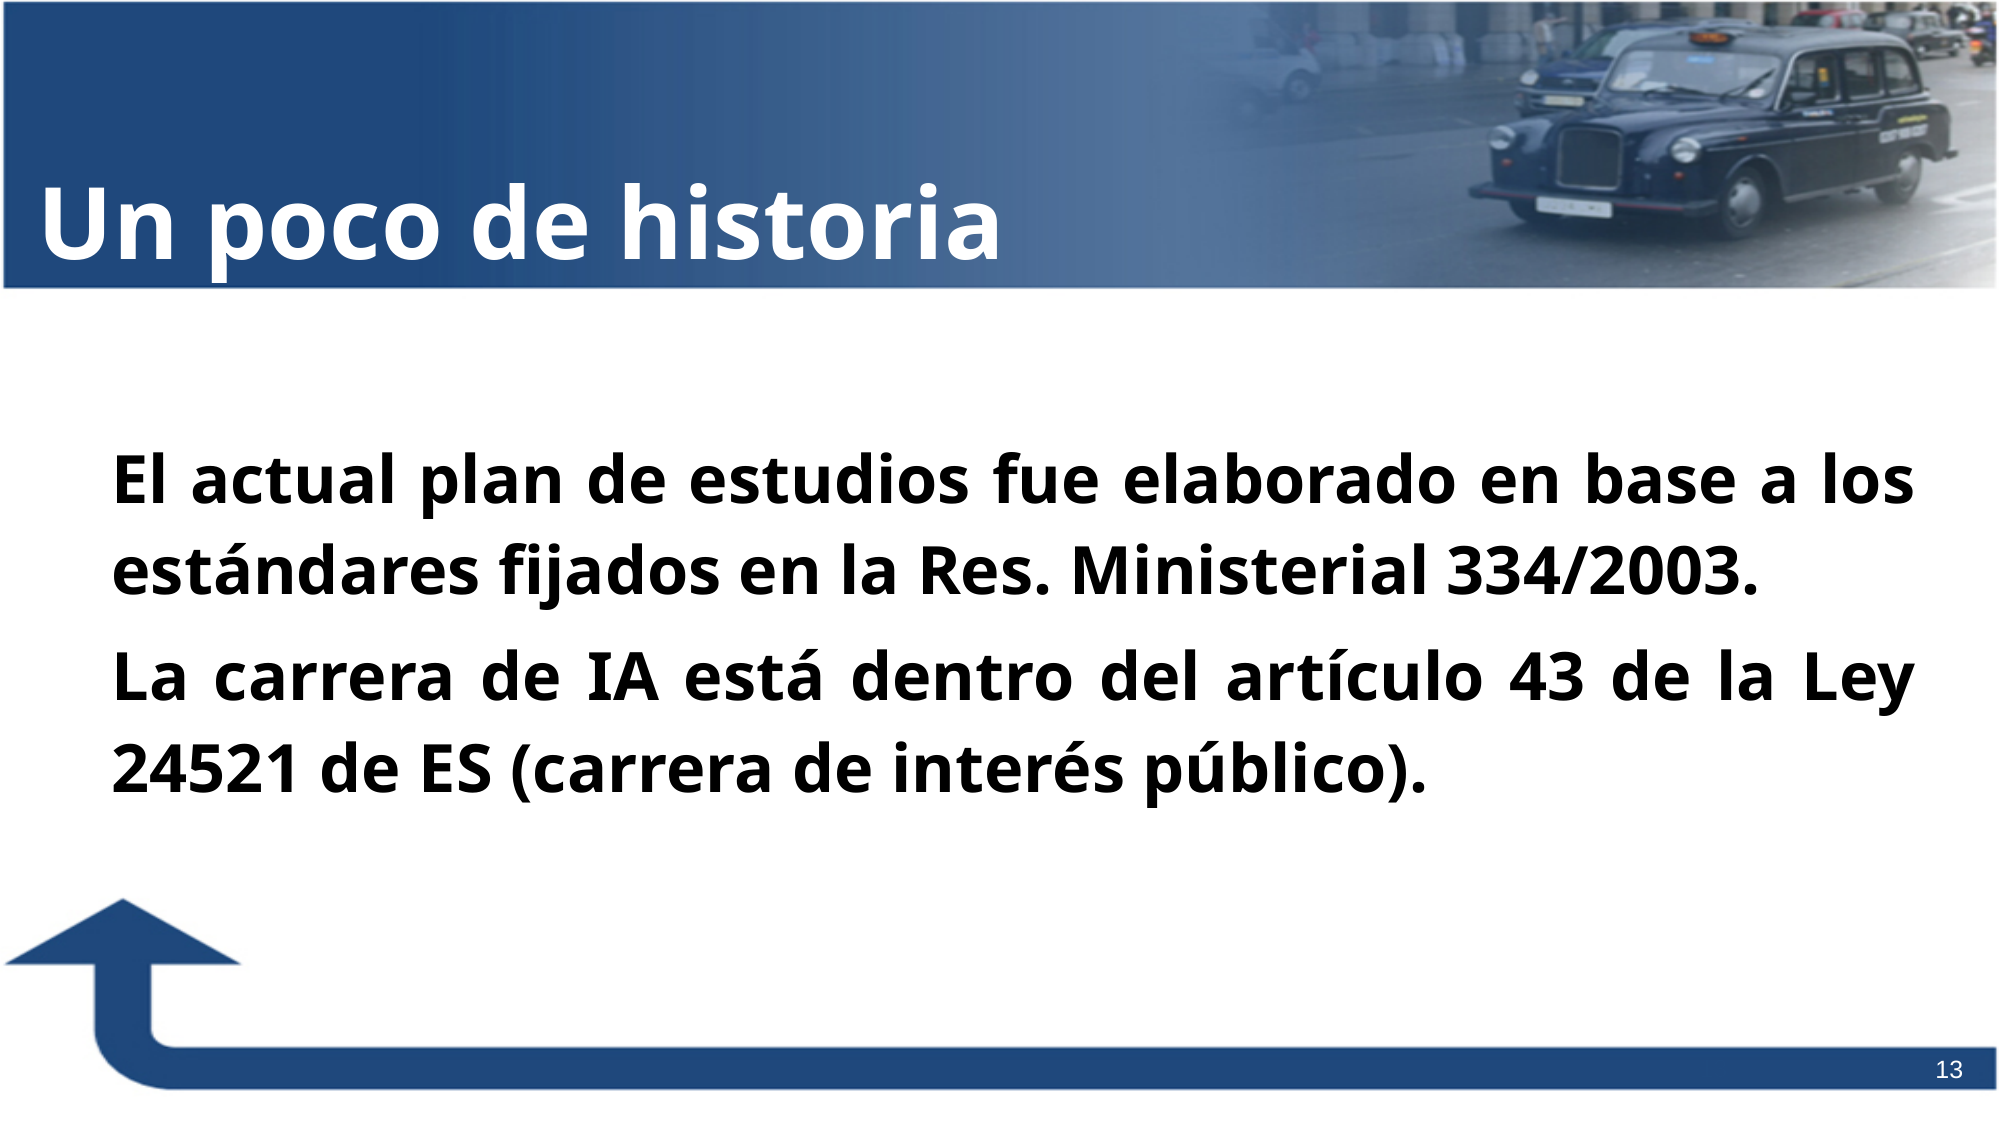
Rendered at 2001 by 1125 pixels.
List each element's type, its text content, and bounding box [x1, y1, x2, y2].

picture [0, 0, 2001, 1125]
slide_number 13 [1855, 1038, 1979, 1099]
list Un poco de historia El actual plan de estudios fue elaborado en base a los estándares fijados en la Res. Ministerial 334/2003. La carrera de IA está dentro del artículo 43 de la Ley 24521 de ES (carrera de interés público). [37, 159, 1918, 801]
text_box 13 [1650, 1037, 1743, 1098]
